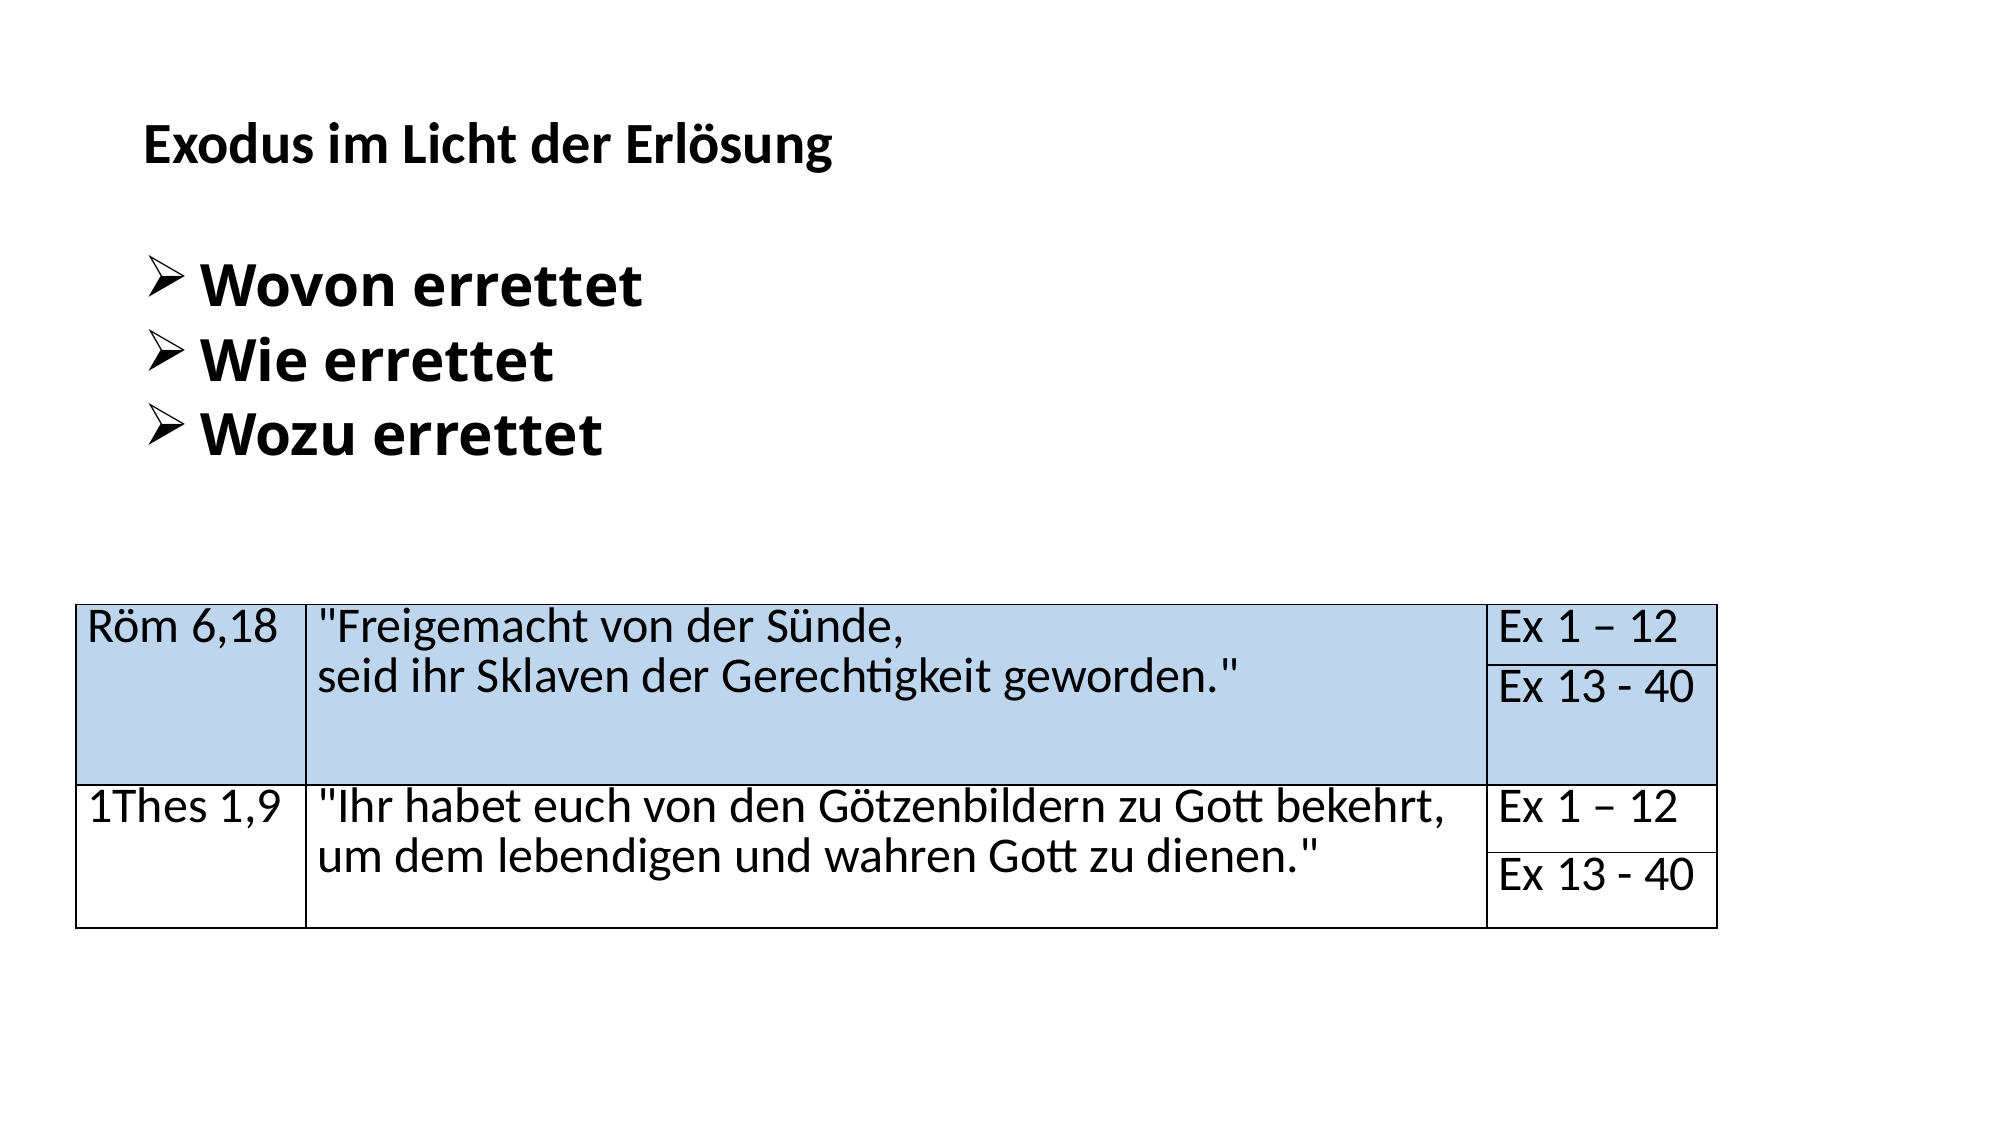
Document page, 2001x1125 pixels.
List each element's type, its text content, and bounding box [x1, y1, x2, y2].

table_header Ex 1 – 12 [1488, 605, 1716, 664]
table_cell Ex 13 - 40 [1488, 853, 1716, 927]
table_header Röm 6,18 [77, 605, 305, 784]
table_cell Ex 1 – 12 [1488, 786, 1716, 852]
table_cell 1Thes 1,9 [77, 786, 305, 927]
table_header "Freigemacht von der Sünde, seid ihr Sklaven der Gerechtigkeit geworden." [307, 605, 1486, 784]
text_box Exodus im Licht der Erlösung [128, 97, 957, 183]
table_cell Ex 13 - 40 [1488, 666, 1716, 784]
table_cell "Ihr habet euch von den Götzenbildern zu Gott bekehrt, um dem lebendigen und wahren Gott zu dienen." [307, 786, 1486, 927]
text_box Wovon errettet Wie errettet Wozu errettet [128, 241, 1754, 475]
